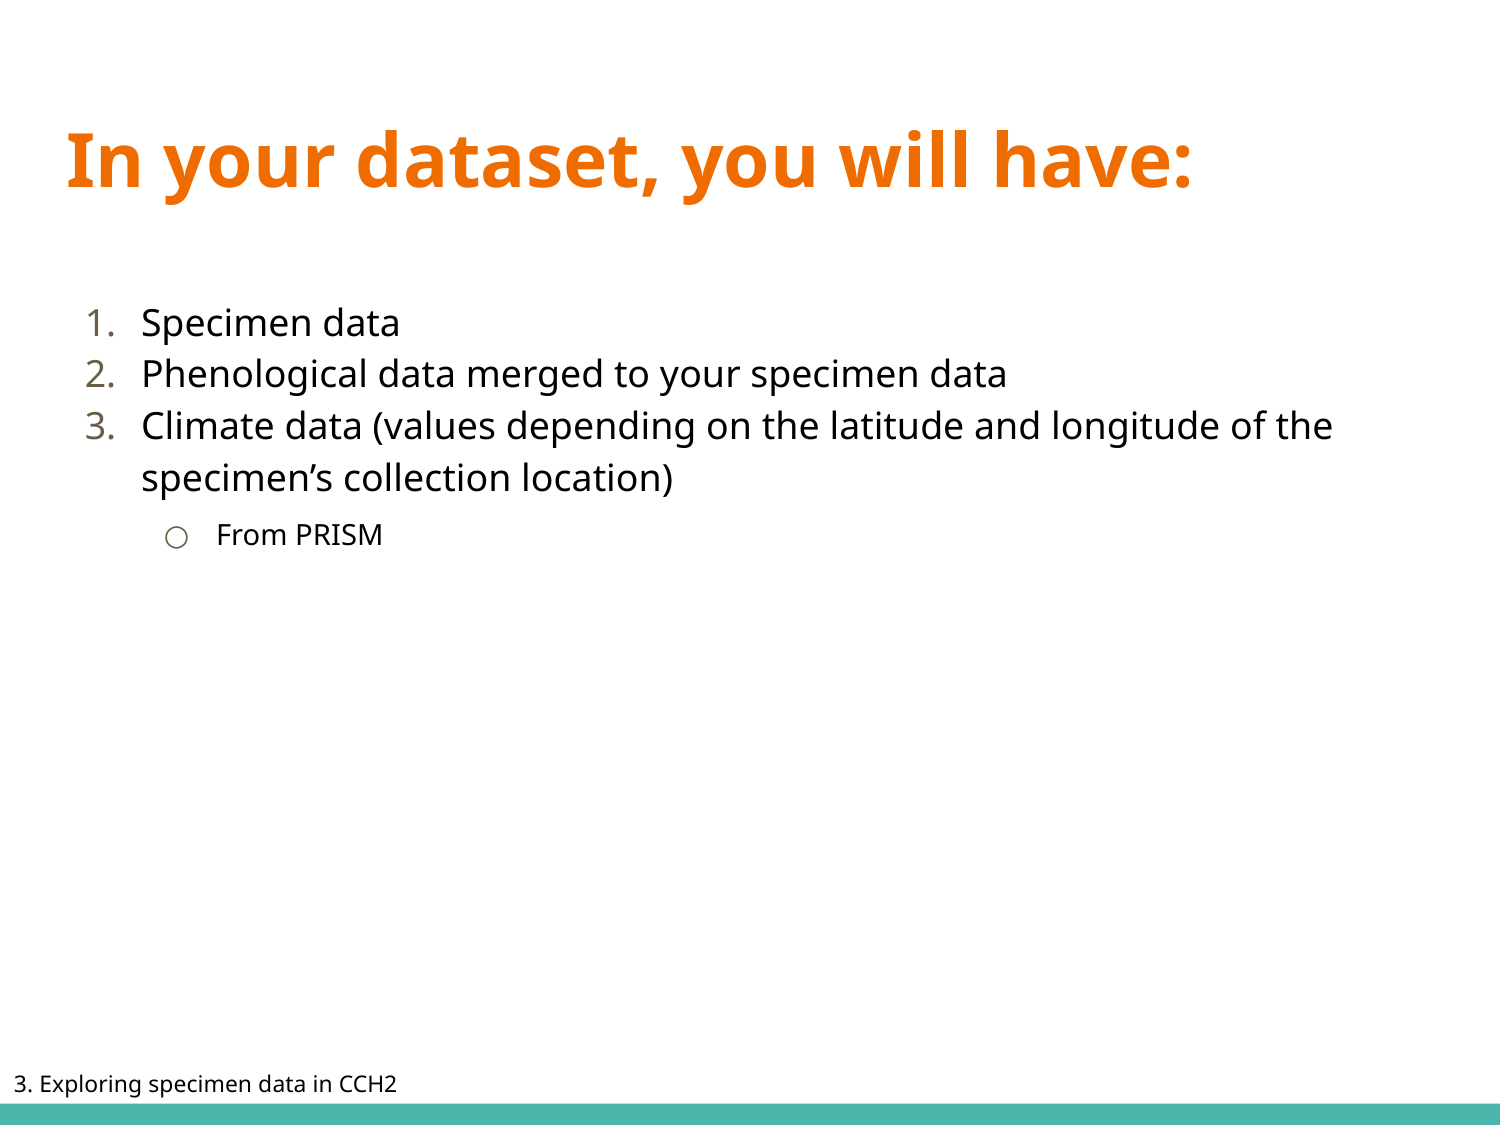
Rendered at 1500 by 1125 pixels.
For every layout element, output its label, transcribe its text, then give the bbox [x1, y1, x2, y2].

list Specimen data Phenological data merged to your specimen data Climate data (values depending on the latitude and longitude of the specimen’s collection location) From PRISM [51, 276, 1449, 1000]
text_box 3. Exploring specimen data in CCH2 [0, 1061, 413, 1105]
title In your dataset, you will have: [51, 97, 1449, 252]
